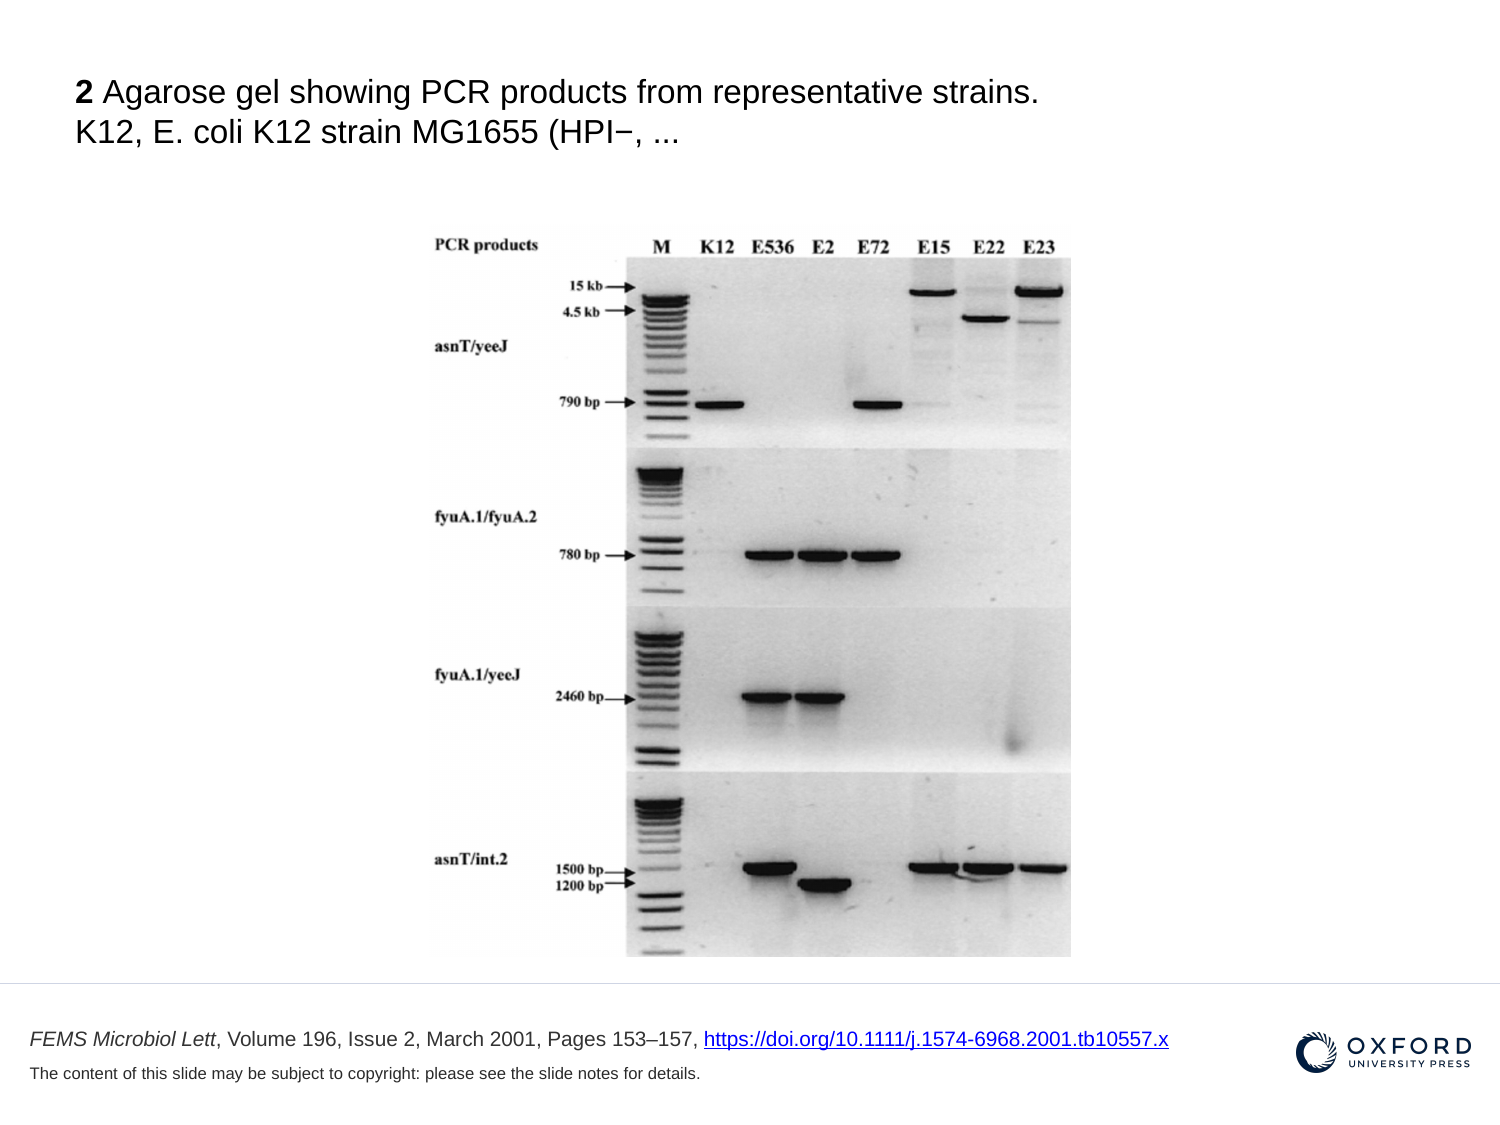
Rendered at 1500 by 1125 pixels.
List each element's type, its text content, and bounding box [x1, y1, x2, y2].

title 2 Agarose gel showing PCR products from representative strains. K12, E. coli K12 strain MG1655 (HPI−, ... [75, 69, 1078, 171]
picture [429, 224, 1071, 957]
picture [1296, 1032, 1471, 1073]
footer FEMS Microbiol Lett, Volume 196, Issue 2, March 2001, Pages 153–157, https://doi.org/10.1111/j.1574-6968.2001.tb10557.x The content of this slide may be subject to copyright: please see the slide notes for details. [0, 983, 1260, 1125]
